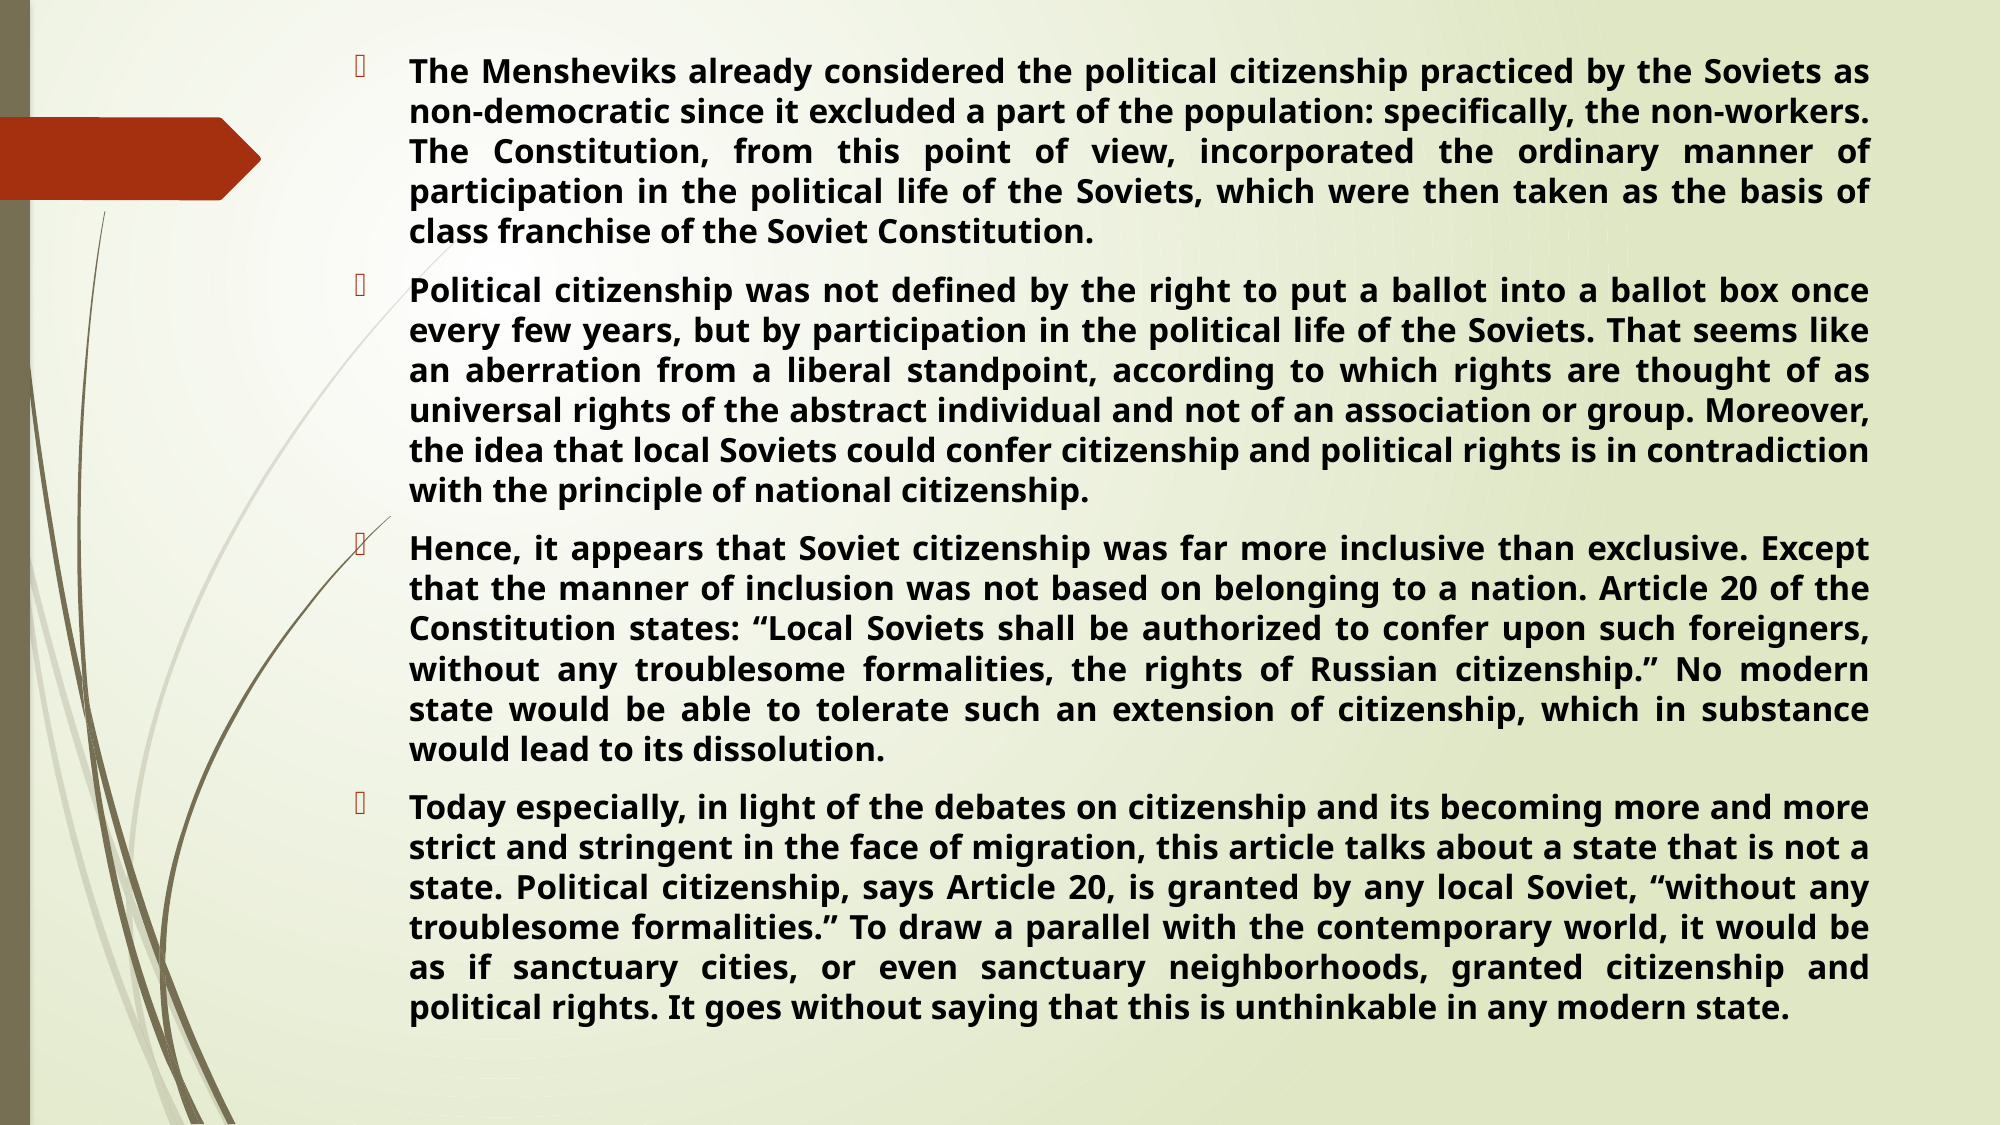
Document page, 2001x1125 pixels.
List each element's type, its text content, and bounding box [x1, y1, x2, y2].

list The Mensheviks already considered the political citizenship practiced by the Soviets as non-democratic since it excluded a part of the population: specifically, the non-workers. The Constitution, from this point of view, incorporated the ordinary manner of participation in the political life of the Soviets, which were then taken as the basis of class franchise of the Soviet Constitution. Political citizenship was not defined by the right to put a ballot into a ballot box once every few years, but by participation in the political life of the Soviets. That seems like an aberration from a liberal standpoint, according to which rights are thought of as universal rights of the abstract individual and not of an association or group. Moreover, the idea that local Soviets could confer citizenship and political rights is in contradiction with the principle of national citizenship. Hence, it appears that Soviet citizenship was far more inclusive than exclusive. Except that the manner of inclusion was not based on belonging to a nation. Article 20 of the Constitution states: “Local Soviets shall be authorized to confer upon such foreigners, without any troublesome formalities, the rights of Russian citizenship.” No modern state would be able to tolerate such an extension of citizenship, which in substance would lead to its dissolution. Today especially, in light of the debates on citizenship and its becoming more and more strict and stringent in the face of migration, this article talks about a state that is not a state. Political citizenship, says Article 20, is granted by any local Soviet, “without any troublesome formalities.” To draw a parallel with the contemporary world, it would be as if sanctuary cities, or even sanctuary neighborhoods, granted citizenship and political rights. It goes without saying that this is unthinkable in any modern state. [339, 42, 1888, 1074]
